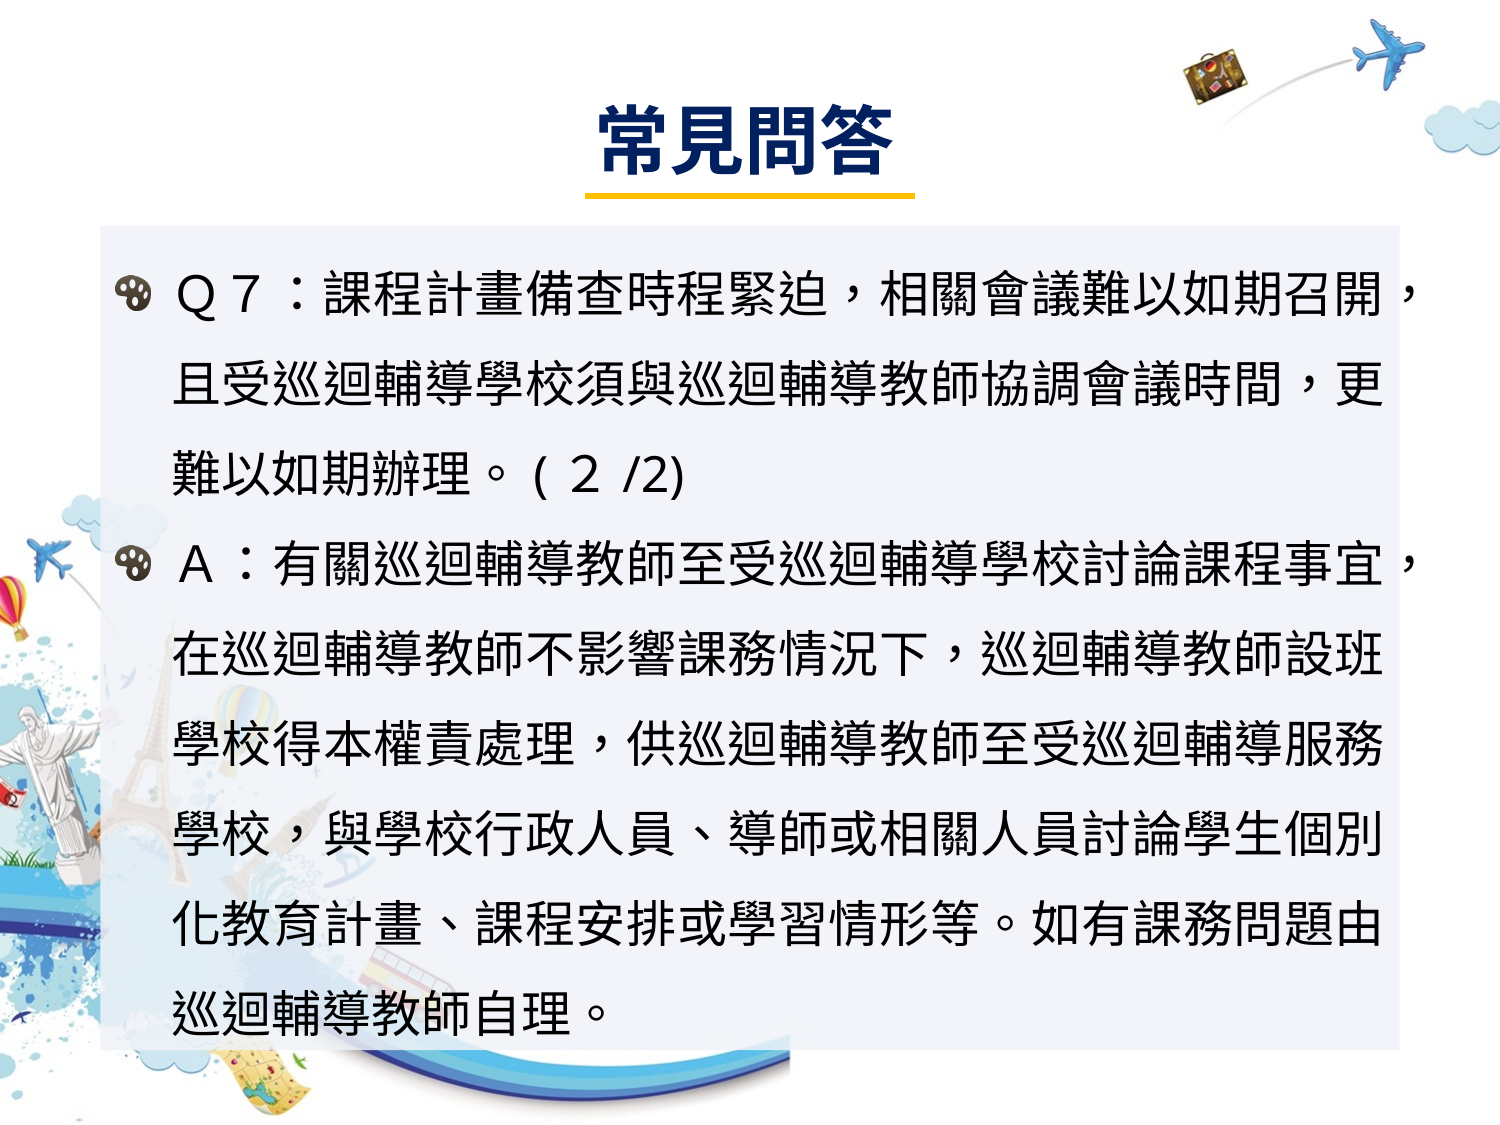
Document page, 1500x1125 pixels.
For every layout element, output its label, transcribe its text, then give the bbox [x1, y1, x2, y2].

title 常見問答 [41, 45, 1447, 233]
text_box Ｑ７：課程計畫備查時程緊迫，相關會議難以如期召開，且受巡迴輔導學校須與巡迴輔導教師協調會議時間，更難以如期辦理。(２/2) Ａ：有關巡迴輔導教師至受巡迴輔導學校討論課程事宜，在巡迴輔導教師不影響課務情況下，巡迴輔導教師設班學校得本權責處理，供巡迴輔導教師至受巡迴輔導服務學校，與學校行政人員、導師或相關人員討論學生個別化教育計畫、課程安排或學習情形等。如有課務問題由巡迴輔導教師自理。 [100, 225, 1400, 1051]
picture [0, 0, 1500, 1125]
